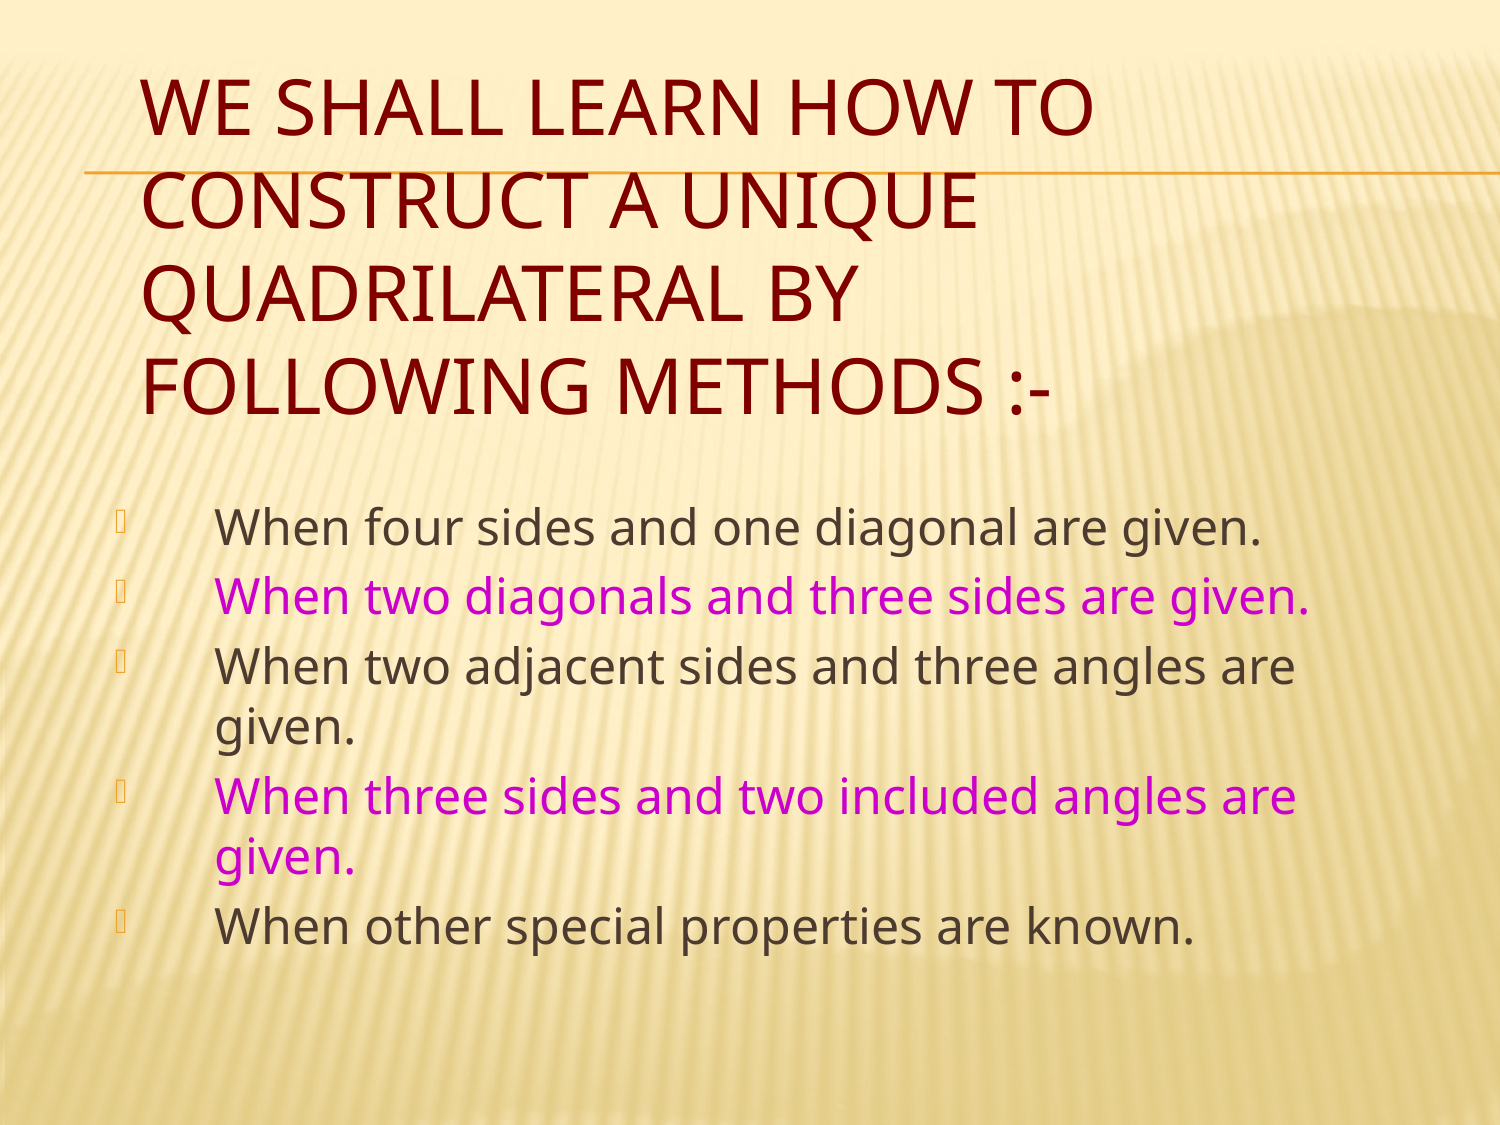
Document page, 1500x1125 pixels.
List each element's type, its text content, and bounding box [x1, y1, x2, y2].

title We shall learn how to construct a unique quadrilateral by following methods :- [125, 50, 1253, 438]
list When four sides and one diagonal are given. When two diagonals and three sides are given. When two adjacent sides and three angles are given. When three sides and two included angles are given. When other special properties are known. [99, 487, 1450, 1088]
